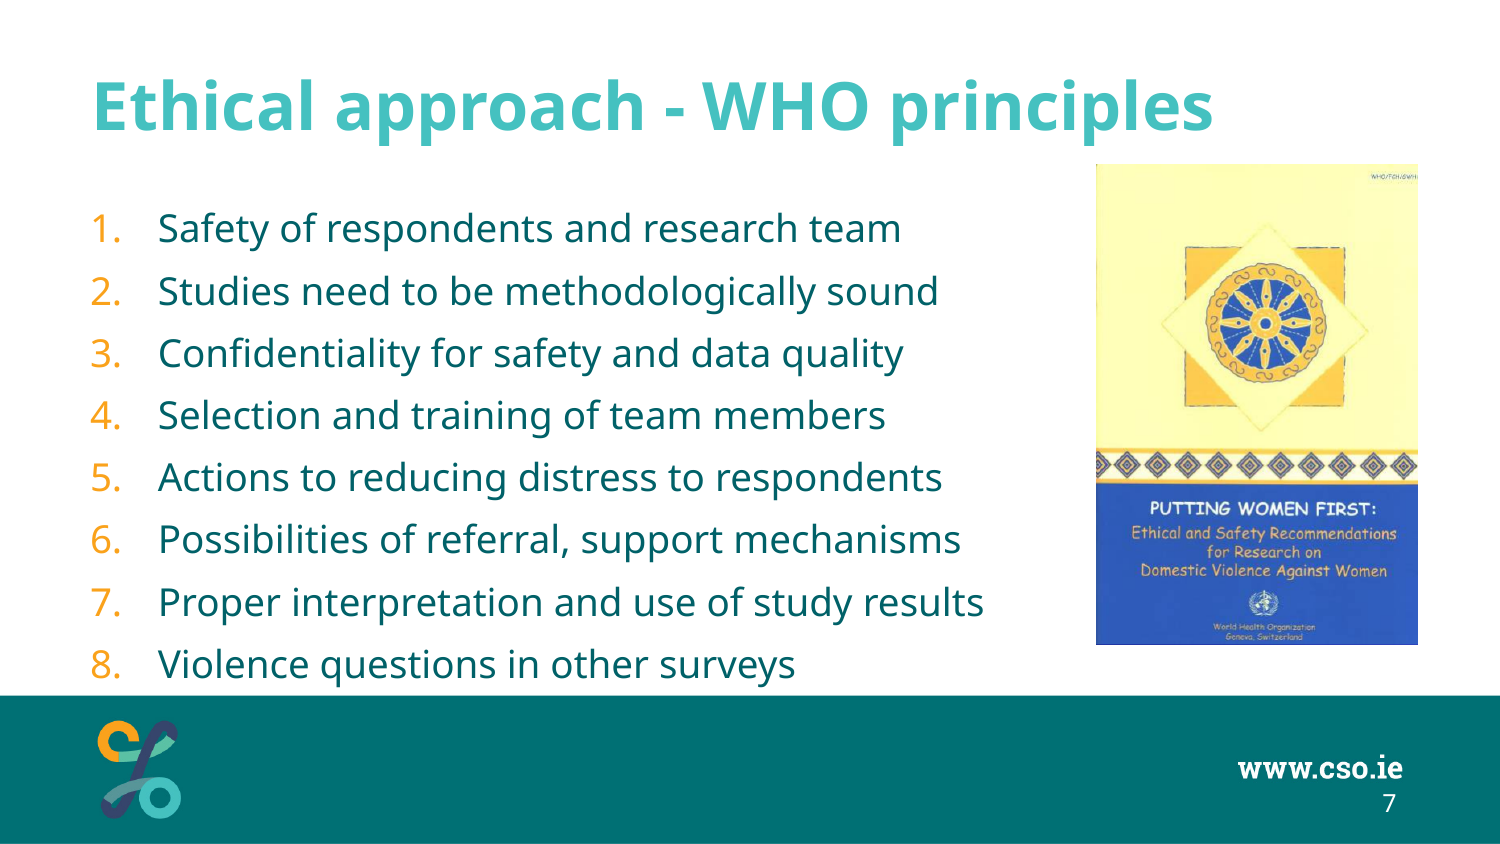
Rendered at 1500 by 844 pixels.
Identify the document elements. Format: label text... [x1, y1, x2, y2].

list Safety of respondents and research team Studies need to be methodologically sound Confidentiality for safety and data quality Selection and training of team members Actions to reducing distress to respondents Possibilities of referral, support mechanisms Proper interpretation and use of study results Violence questions in other surveys [75, 196, 1425, 694]
slide_number 7 [1246, 782, 1412, 828]
title Ethical approach - WHO principles [76, 33, 1425, 175]
picture [0, 0, 1500, 844]
